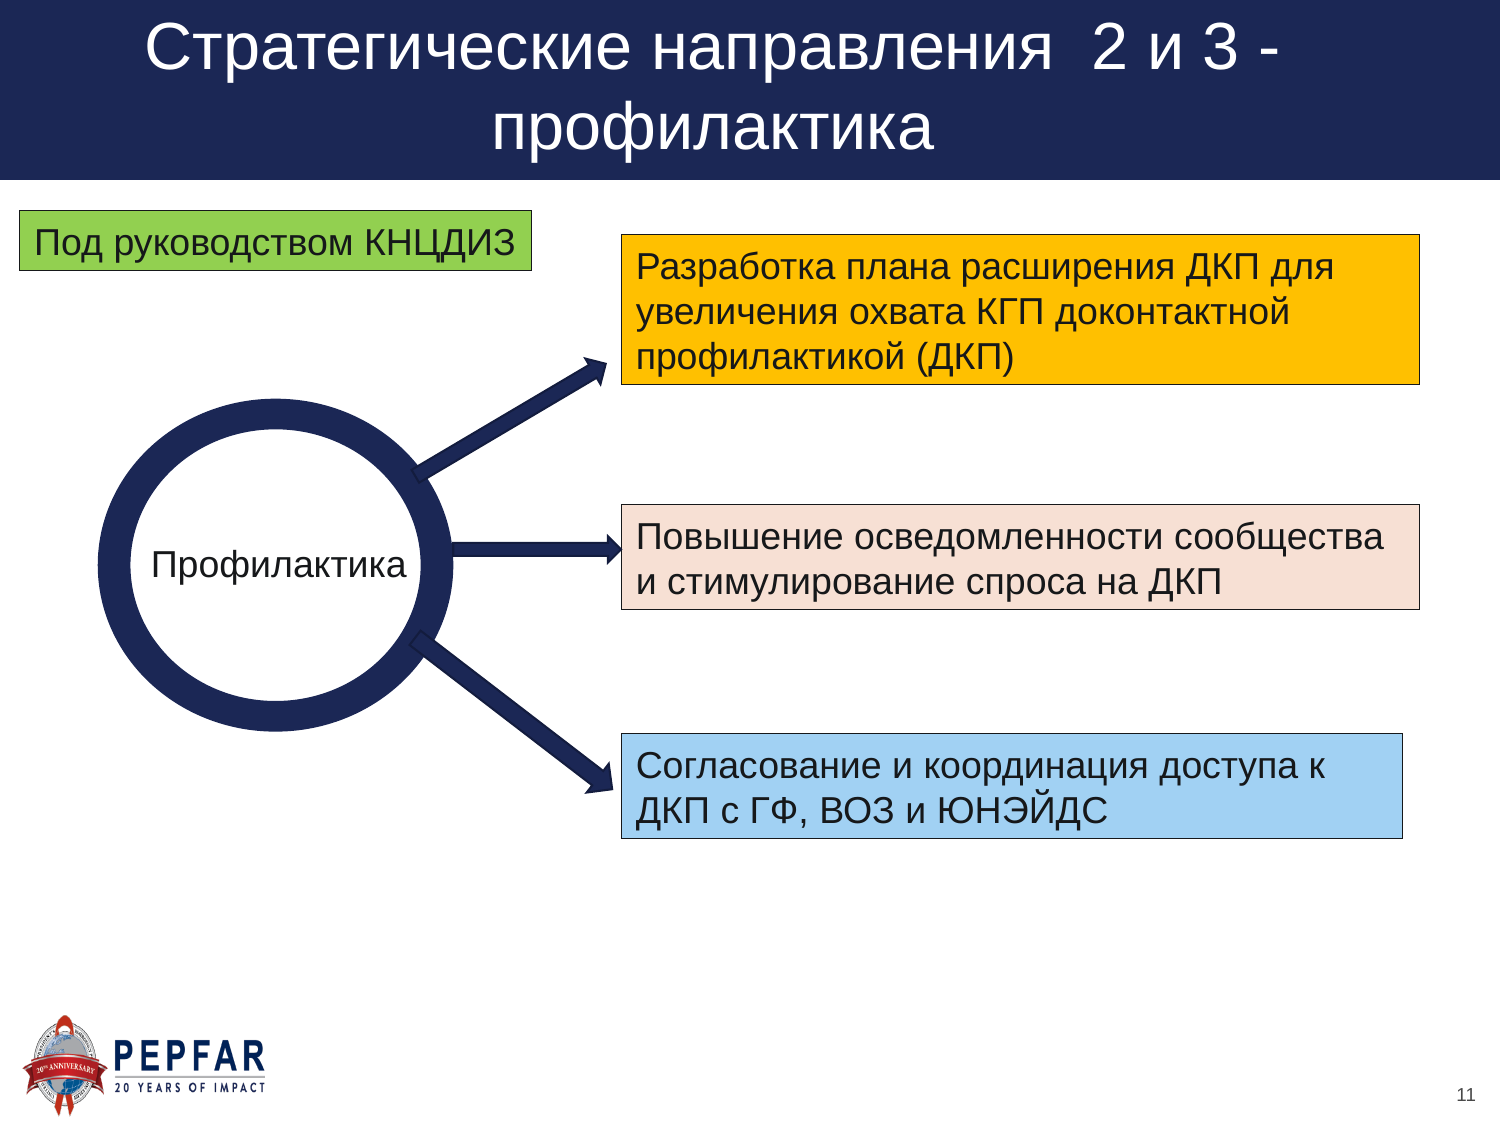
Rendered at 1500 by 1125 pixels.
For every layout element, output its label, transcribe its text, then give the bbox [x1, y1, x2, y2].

text_box Разработка плана расширения ДКП для увеличения охвата КГП доконтактной профилактикой (ДКП) [621, 234, 1420, 385]
text_box Стратегические направления 2 и 3 - профилактика [23, 0, 1403, 170]
text_box [97, 398, 454, 732]
text_box Под руководством КНЦДИЗ [19, 210, 532, 271]
list [134, 57, 1500, 186]
text_box [452, 533, 623, 565]
text_box [408, 629, 614, 794]
text_box Профилактика [136, 532, 433, 592]
text_box [410, 356, 607, 485]
text_box Согласование и координация доступа к ДКП с ГФ, ВОЗ и ЮНЭЙДС [621, 733, 1403, 839]
picture [22, 1015, 265, 1117]
text_box Повышение осведомленности сообщества и стимулирование спроса на ДКП [621, 504, 1420, 610]
